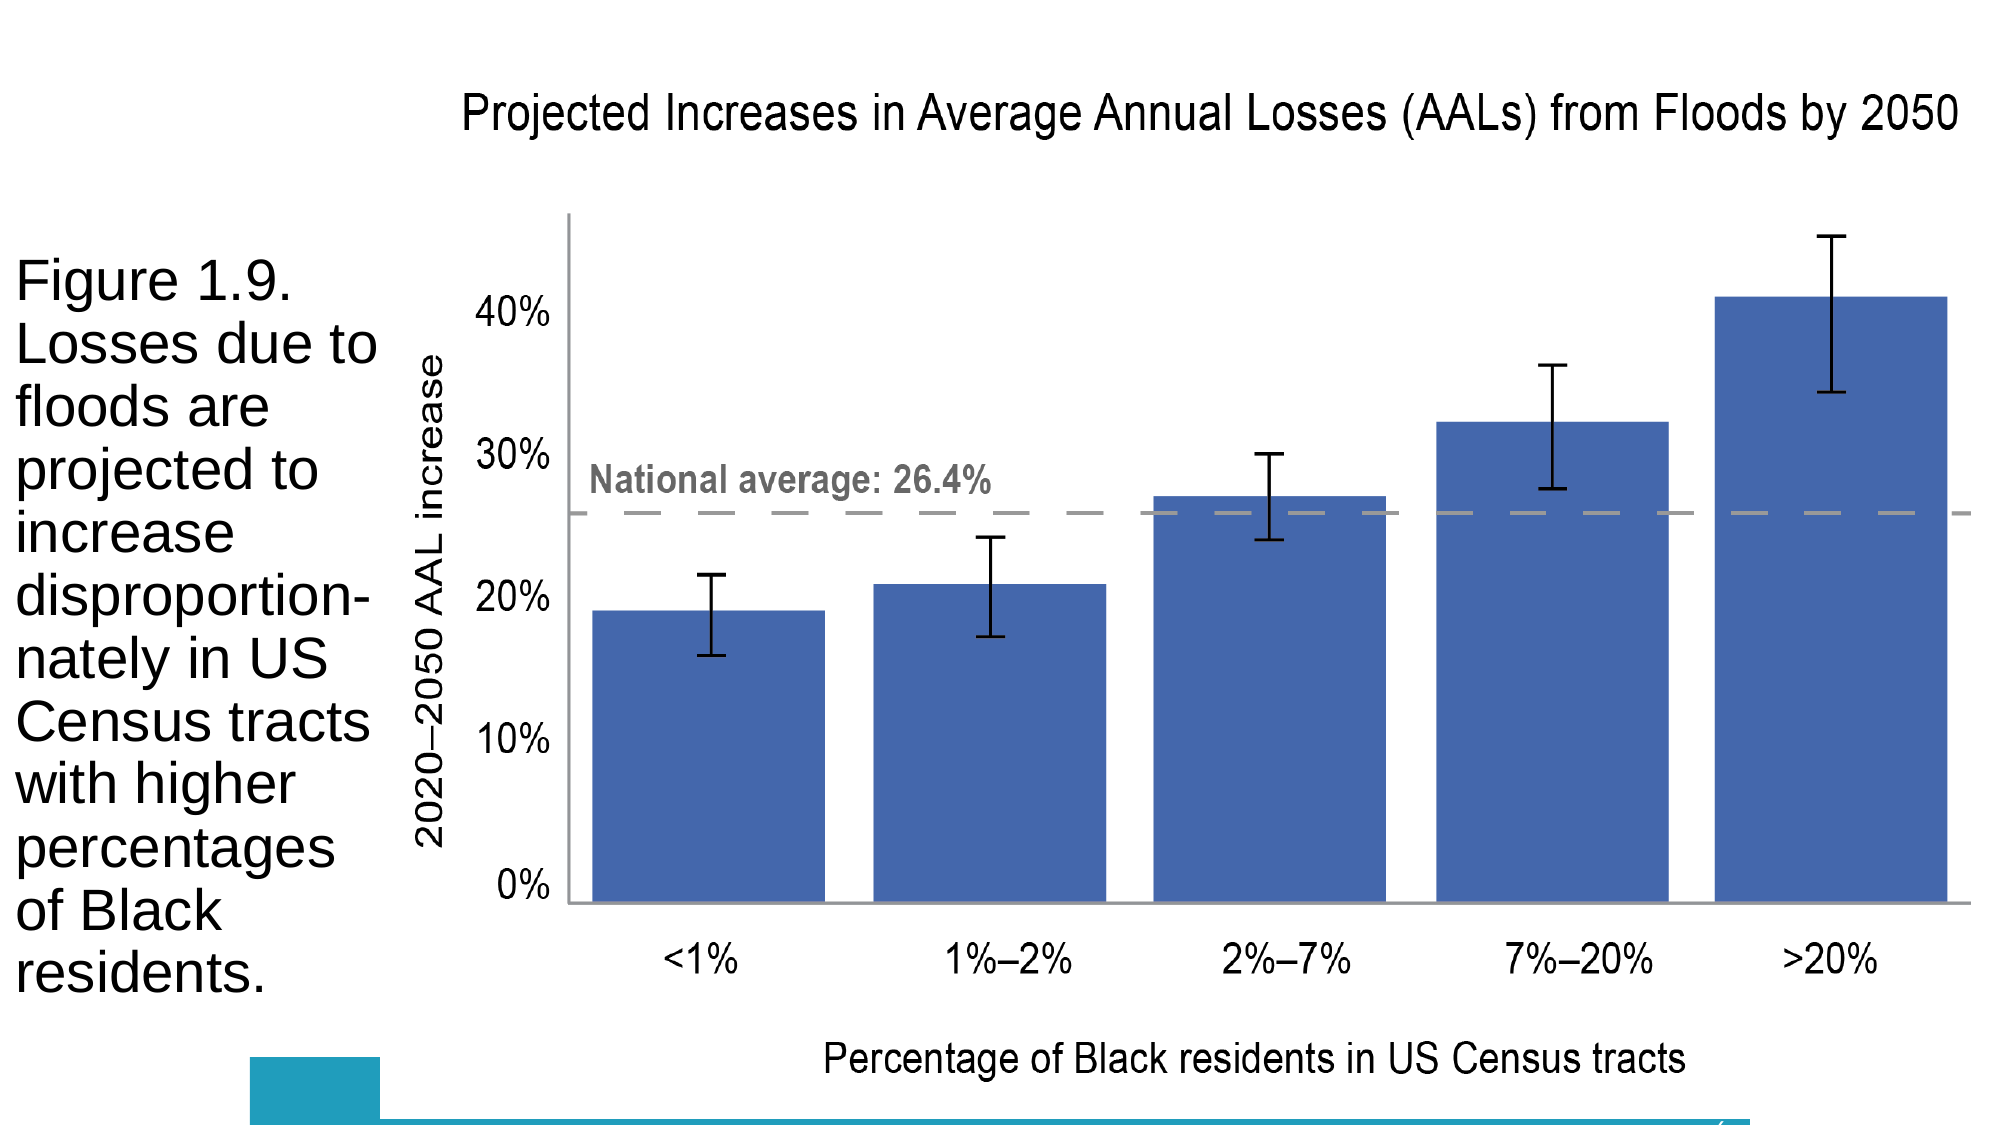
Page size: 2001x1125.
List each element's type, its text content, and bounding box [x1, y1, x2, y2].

title Figure 1.9. Losses due to floods are projected to increase disproportion-nately in US Census tracts with higher percentages of Black residents. [0, 49, 380, 1021]
picture [380, 27, 2000, 1119]
